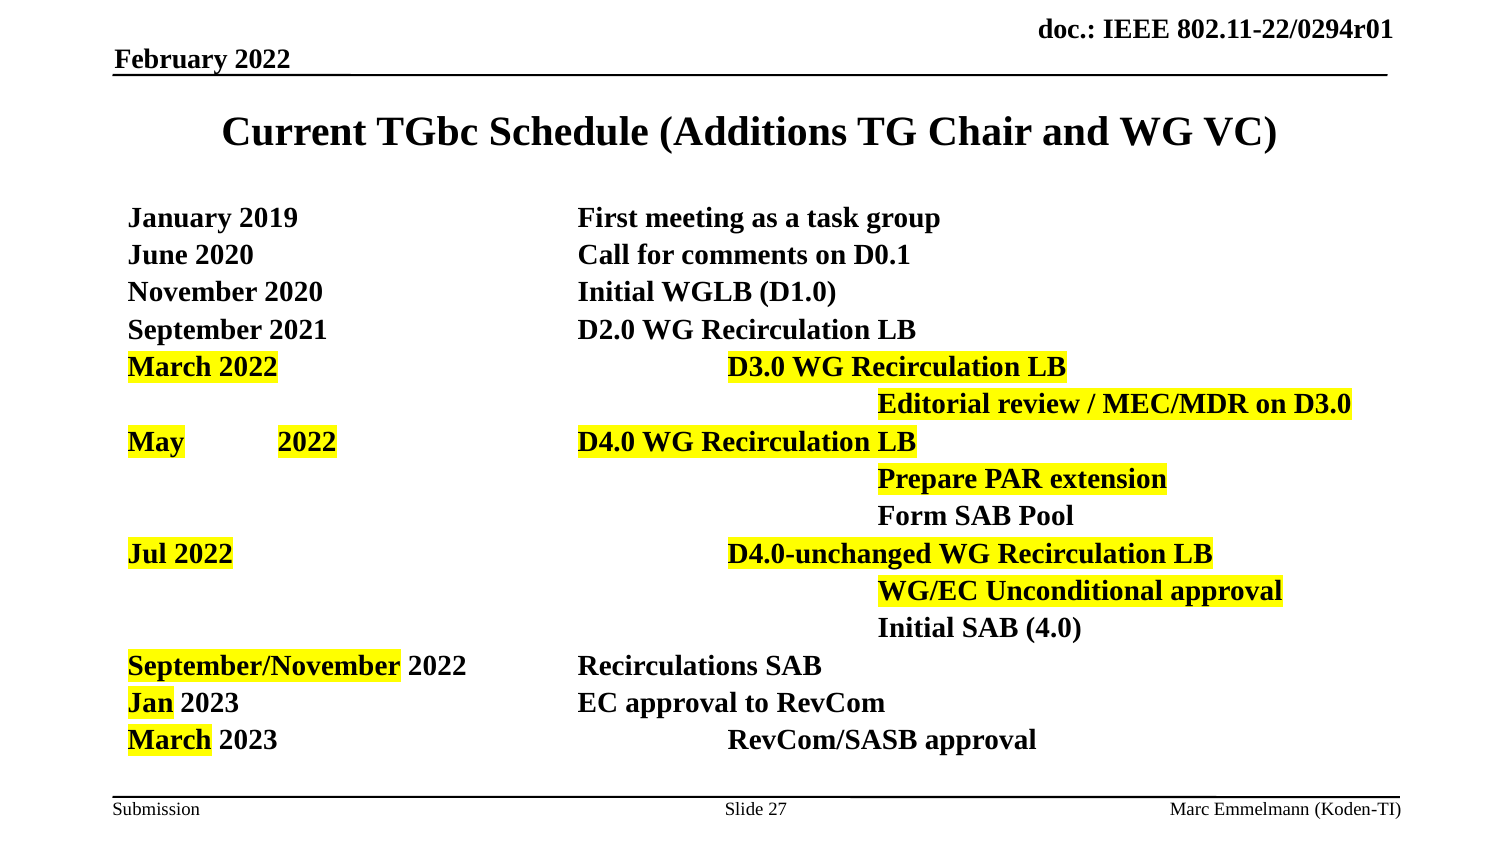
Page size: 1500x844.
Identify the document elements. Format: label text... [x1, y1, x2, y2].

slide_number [114, 40, 423, 75]
slide_number Slide 27 [712, 796, 800, 842]
title Current TGbc Schedule (Additions TG Chair and WG VC) [112, 84, 1388, 175]
footer Marc Emmelmann (Koden-TI) [878, 796, 1402, 820]
list January 2019 First meeting as a task group June 2020 Call for comments on D0.1 November 2020 Initial WGLB (D1.0) September 2021 D2.0 WG Recirculation LB March 2022 D3.0 WG Recirculation LB Editorial review / MEC/MDR on D3.0 May 2022 D4.0 WG Recirculation LB Prepare PAR extension Form SAB Pool Jul 2022 D4.0-unchanged WG Recirculation LB WG/EC Unconditional approval Initial SAB (4.0) September/November 2022 Recirculations SAB Jan 2023 EC approval to RevCom March 2023 RevCom/SASB approval [112, 197, 1388, 750]
